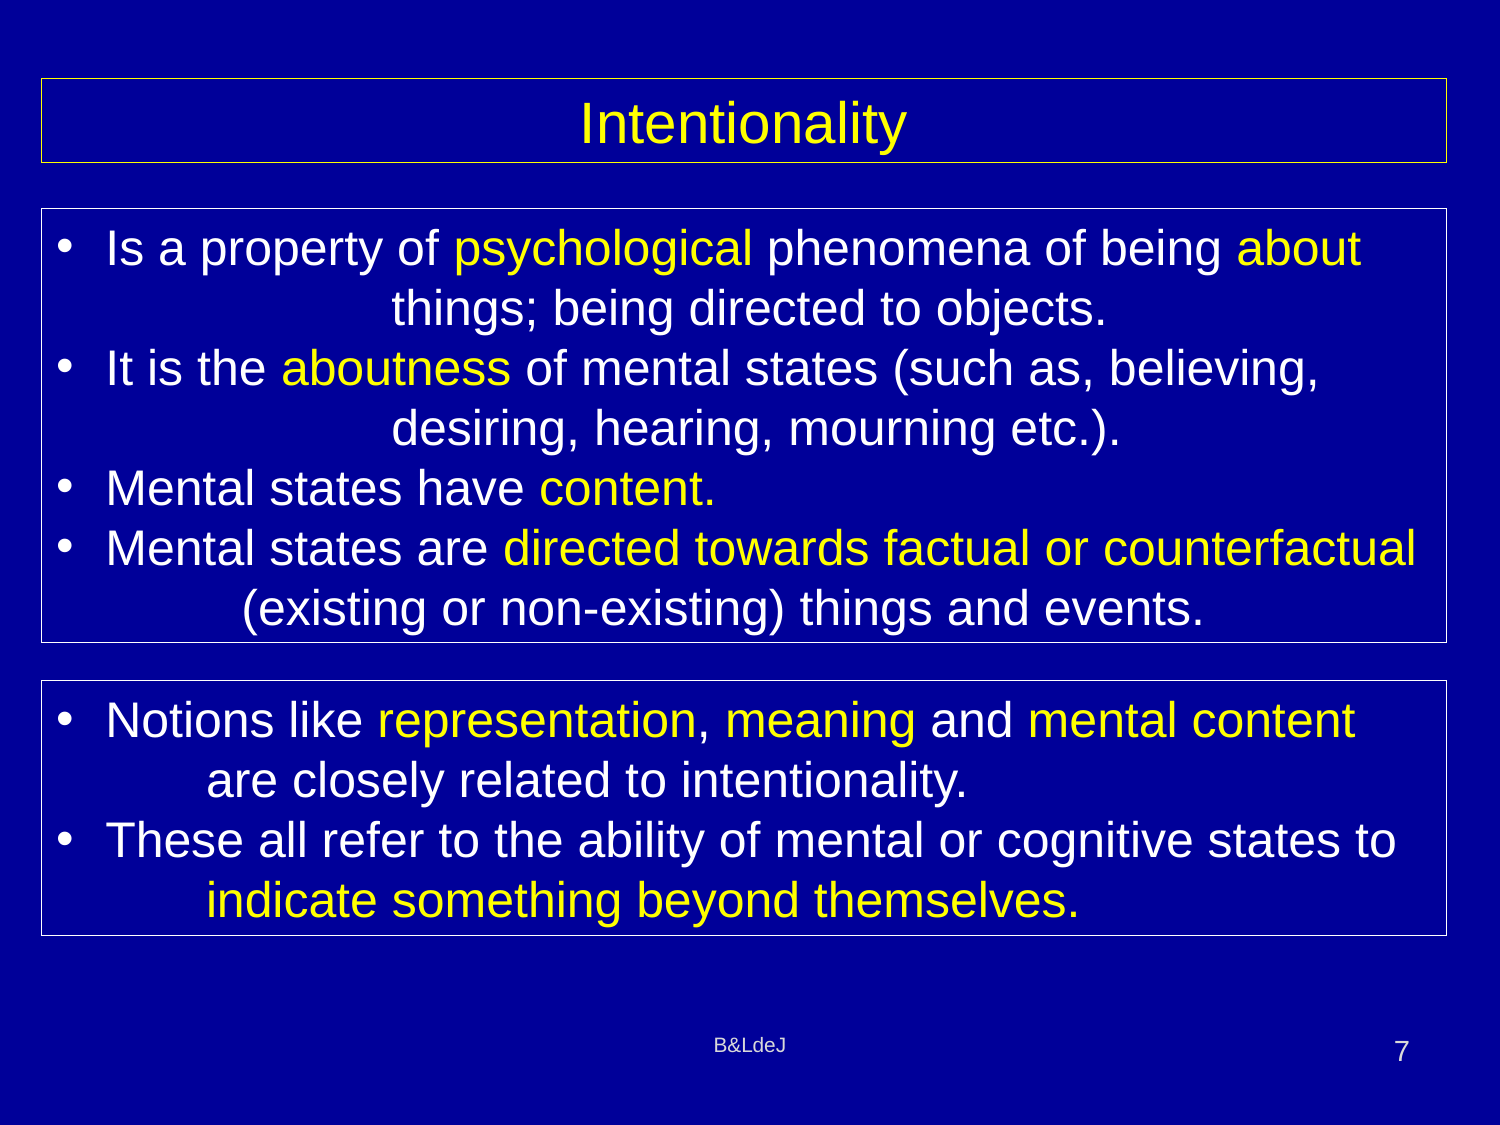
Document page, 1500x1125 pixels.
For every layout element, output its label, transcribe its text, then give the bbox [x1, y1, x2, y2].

text_box Is a property of psychological phenomena of being about things; being directed to objects. It is the aboutness of mental states (such as, believing, desiring, hearing, mourning etc.). Mental states have content. Mental states are directed towards factual or counterfactual (existing or non-existing) things and events. [41, 208, 1447, 643]
text_box Intentionality [41, 78, 1447, 163]
footer B&LdeJ [512, 1024, 988, 1103]
text_box Notions like representation, meaning and mental content are closely related to intentionality. These all refer to the ability of mental or cognitive states to indicate something beyond themselves. [41, 680, 1447, 936]
slide_number 7 [1074, 1024, 1426, 1103]
